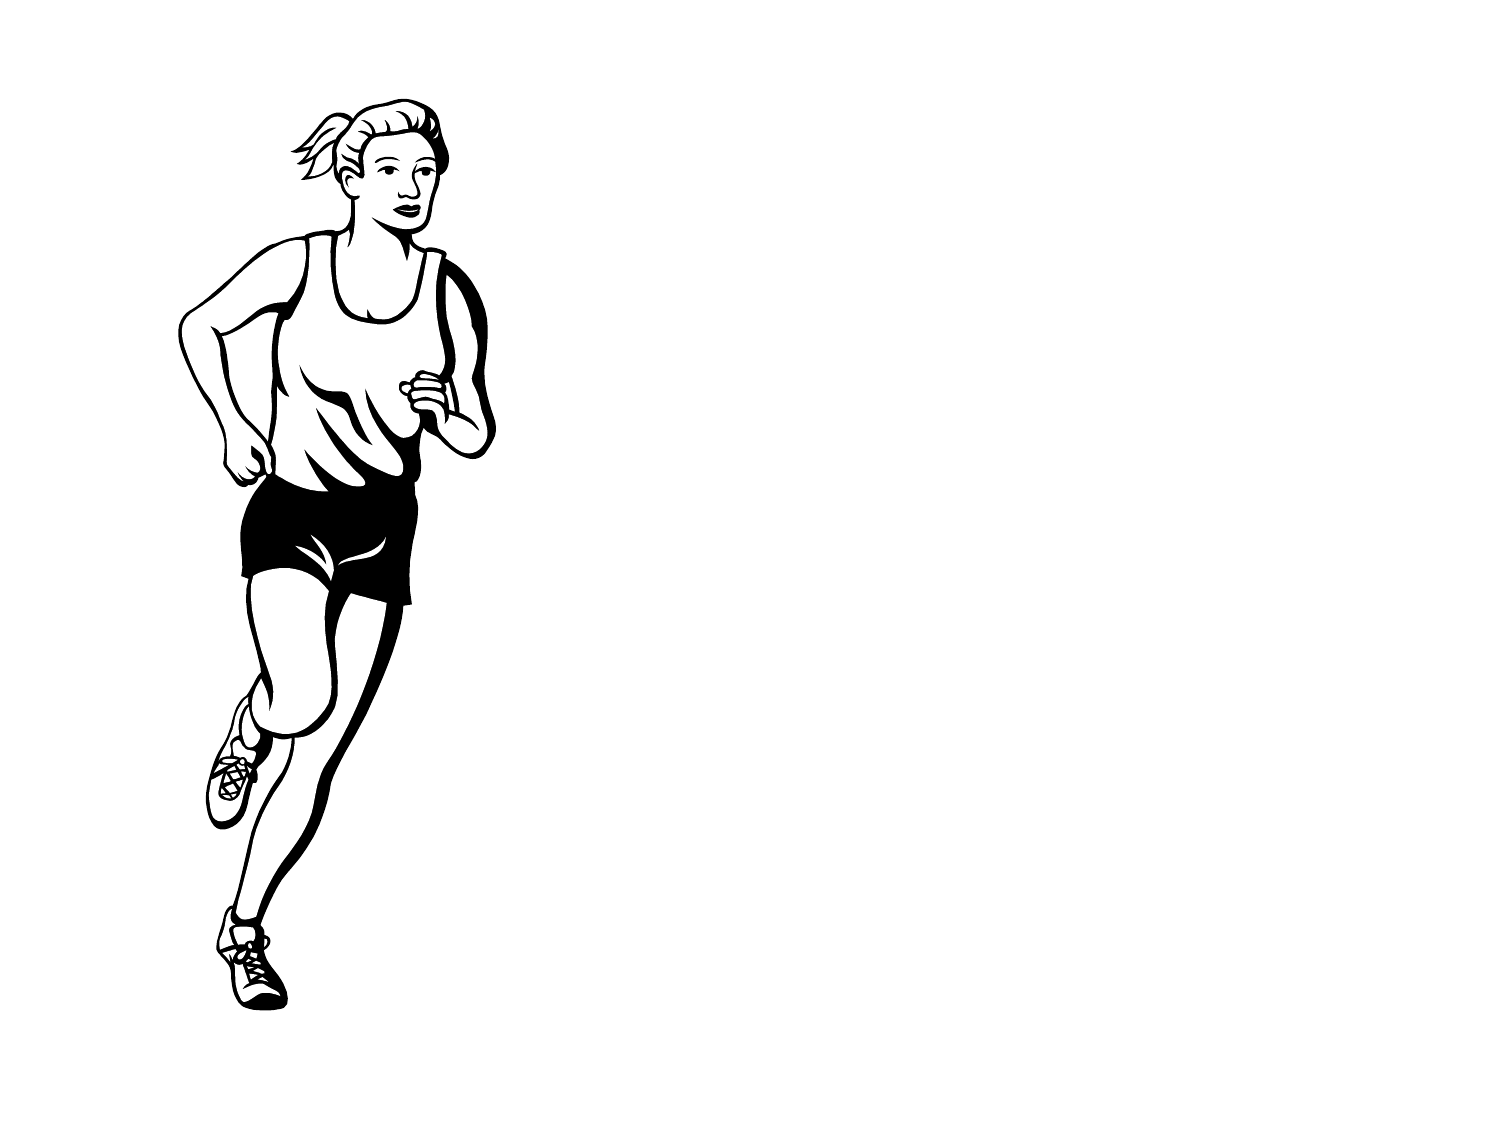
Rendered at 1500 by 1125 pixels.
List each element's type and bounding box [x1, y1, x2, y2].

picture [174, 96, 500, 1013]
